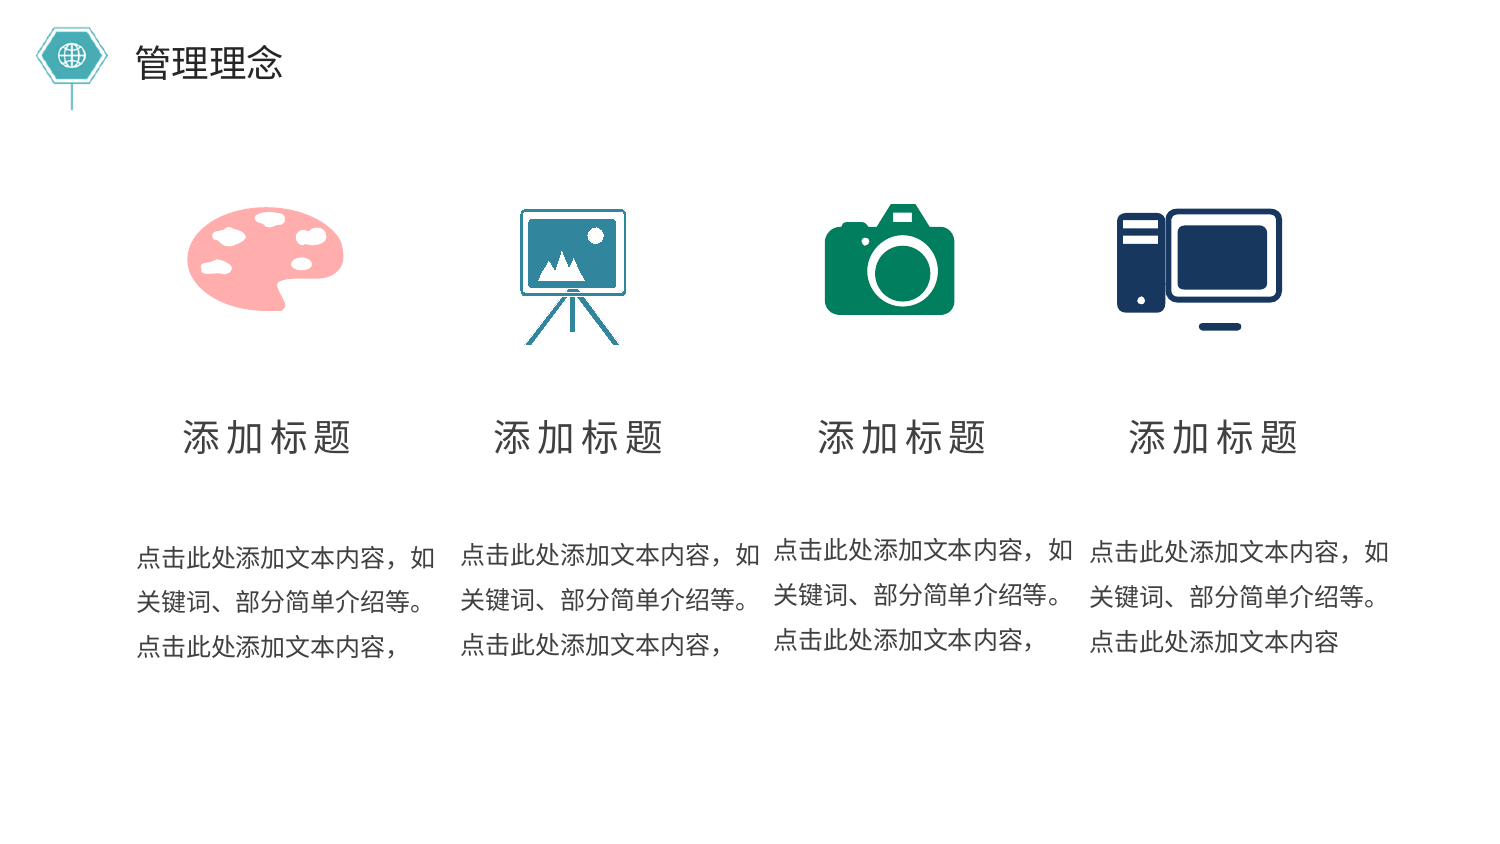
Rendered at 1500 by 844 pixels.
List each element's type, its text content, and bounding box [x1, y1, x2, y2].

text_box [1117, 286, 1166, 313]
picture [29, 20, 113, 115]
text_box 添加标题 [1114, 406, 1356, 466]
text_box 添加标题 [802, 406, 1045, 466]
text_box [872, 243, 933, 304]
text_box 管理理念 [119, 32, 300, 93]
text_box [527, 218, 617, 289]
text_box 添加标题 [168, 406, 410, 466]
text_box [1117, 212, 1166, 286]
text_box [523, 297, 568, 346]
text_box 添加标题 [479, 406, 721, 466]
text_box 点击此处添加文本内容，如关键词、部分简单介绍等。点击此处添加文本内容， [446, 517, 777, 667]
text_box [187, 207, 344, 311]
text_box [1198, 323, 1242, 331]
text_box [519, 208, 627, 297]
text_box [1177, 225, 1268, 290]
text_box [569, 297, 621, 346]
text_box 点击此处添加文本内容，如关键词、部分简单介绍等。点击此处添加文本内容 [1075, 514, 1406, 664]
text_box 点击此处添加文本内容，如关键词、部分简单介绍等。点击此处添加文本内容， [121, 519, 452, 670]
text_box 点击此处添加文本内容，如关键词、部分简单介绍等。点击此处添加文本内容， [758, 512, 1089, 662]
text_box [1165, 208, 1283, 303]
text_box [822, 202, 957, 318]
